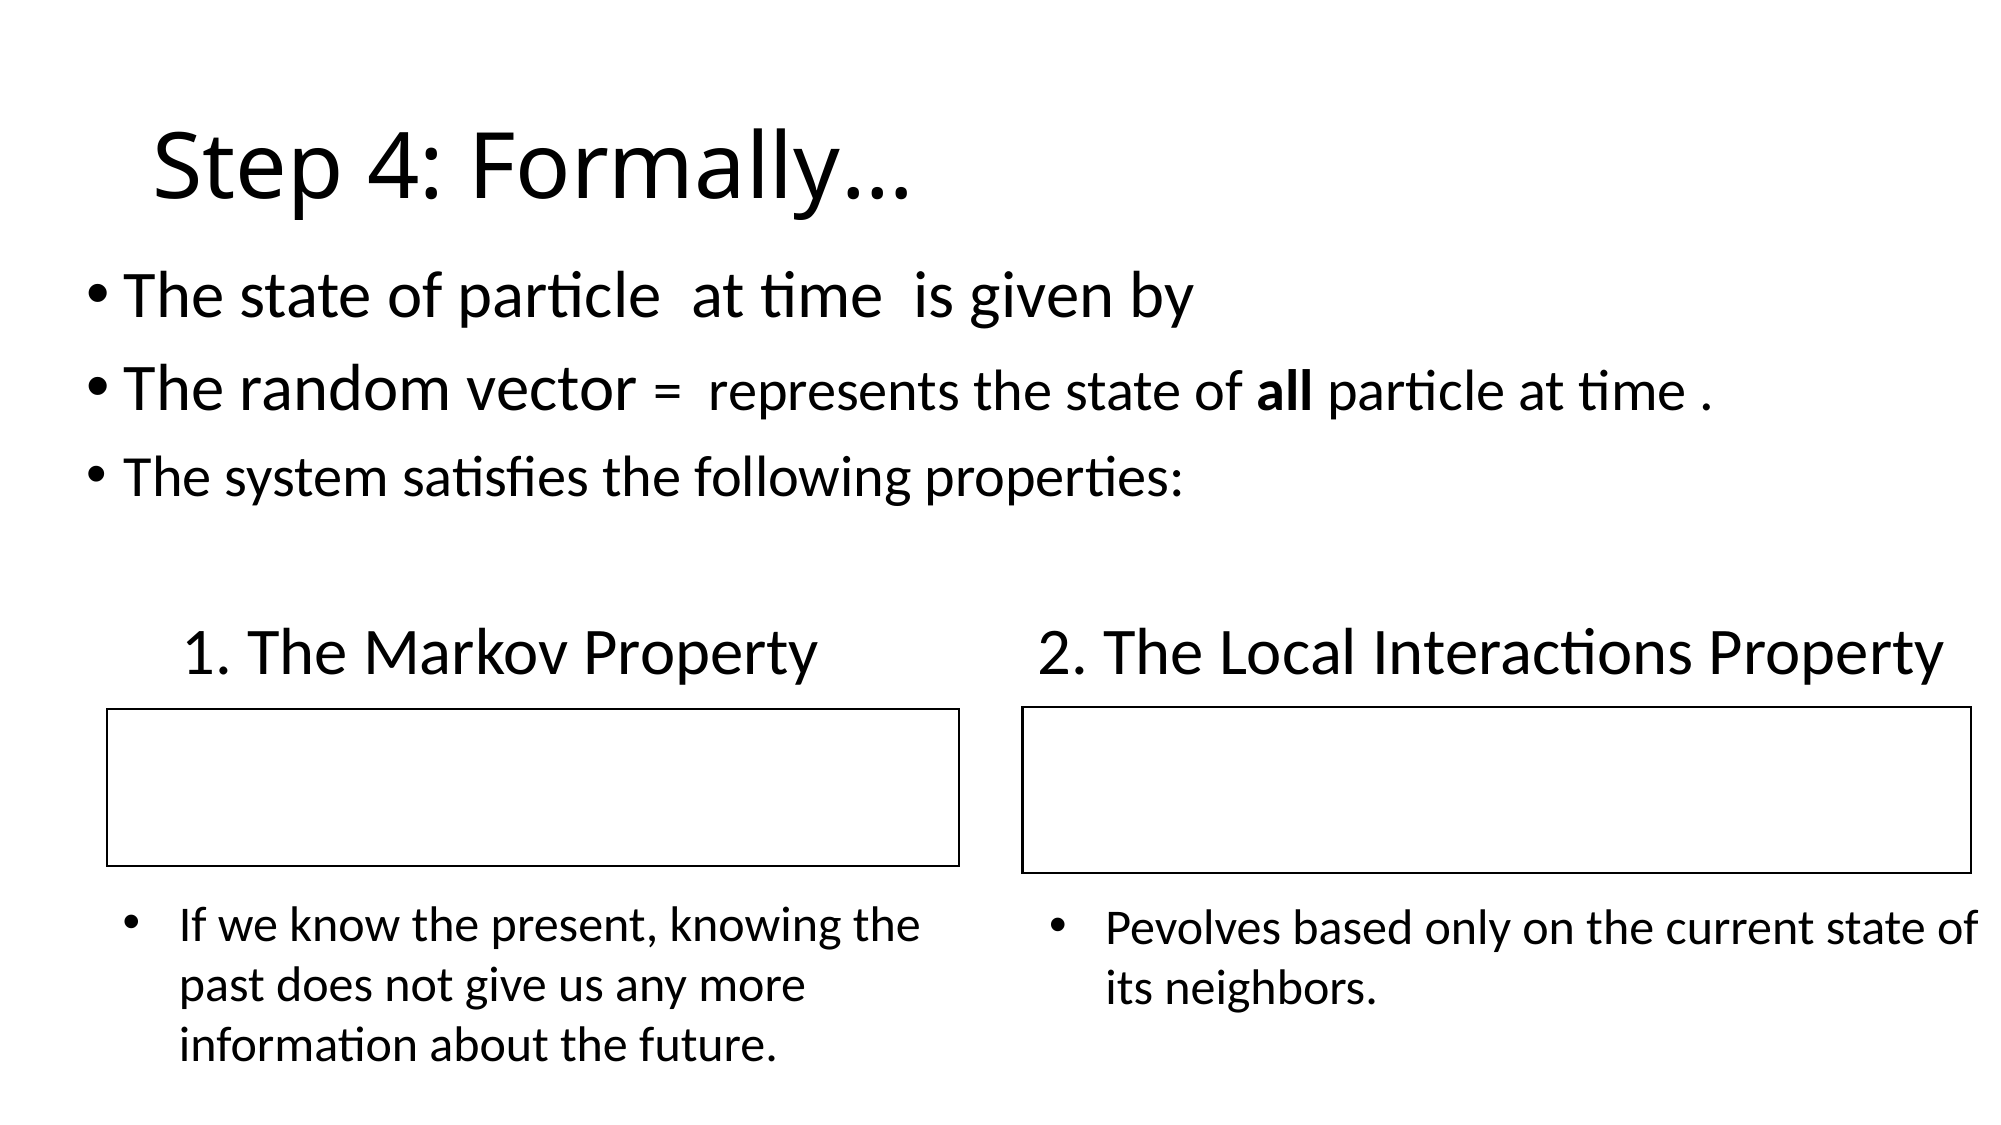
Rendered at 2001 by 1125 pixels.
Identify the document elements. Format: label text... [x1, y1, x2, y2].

text_box 1. The Markov Property [166, 609, 997, 697]
text_box 2. The Local Interactions Property [1022, 609, 2000, 697]
title Step 4: Formally… [137, 59, 1863, 278]
text_box If we know the present, knowing the past does not give us any more information about the future. [32, 884, 1033, 1080]
